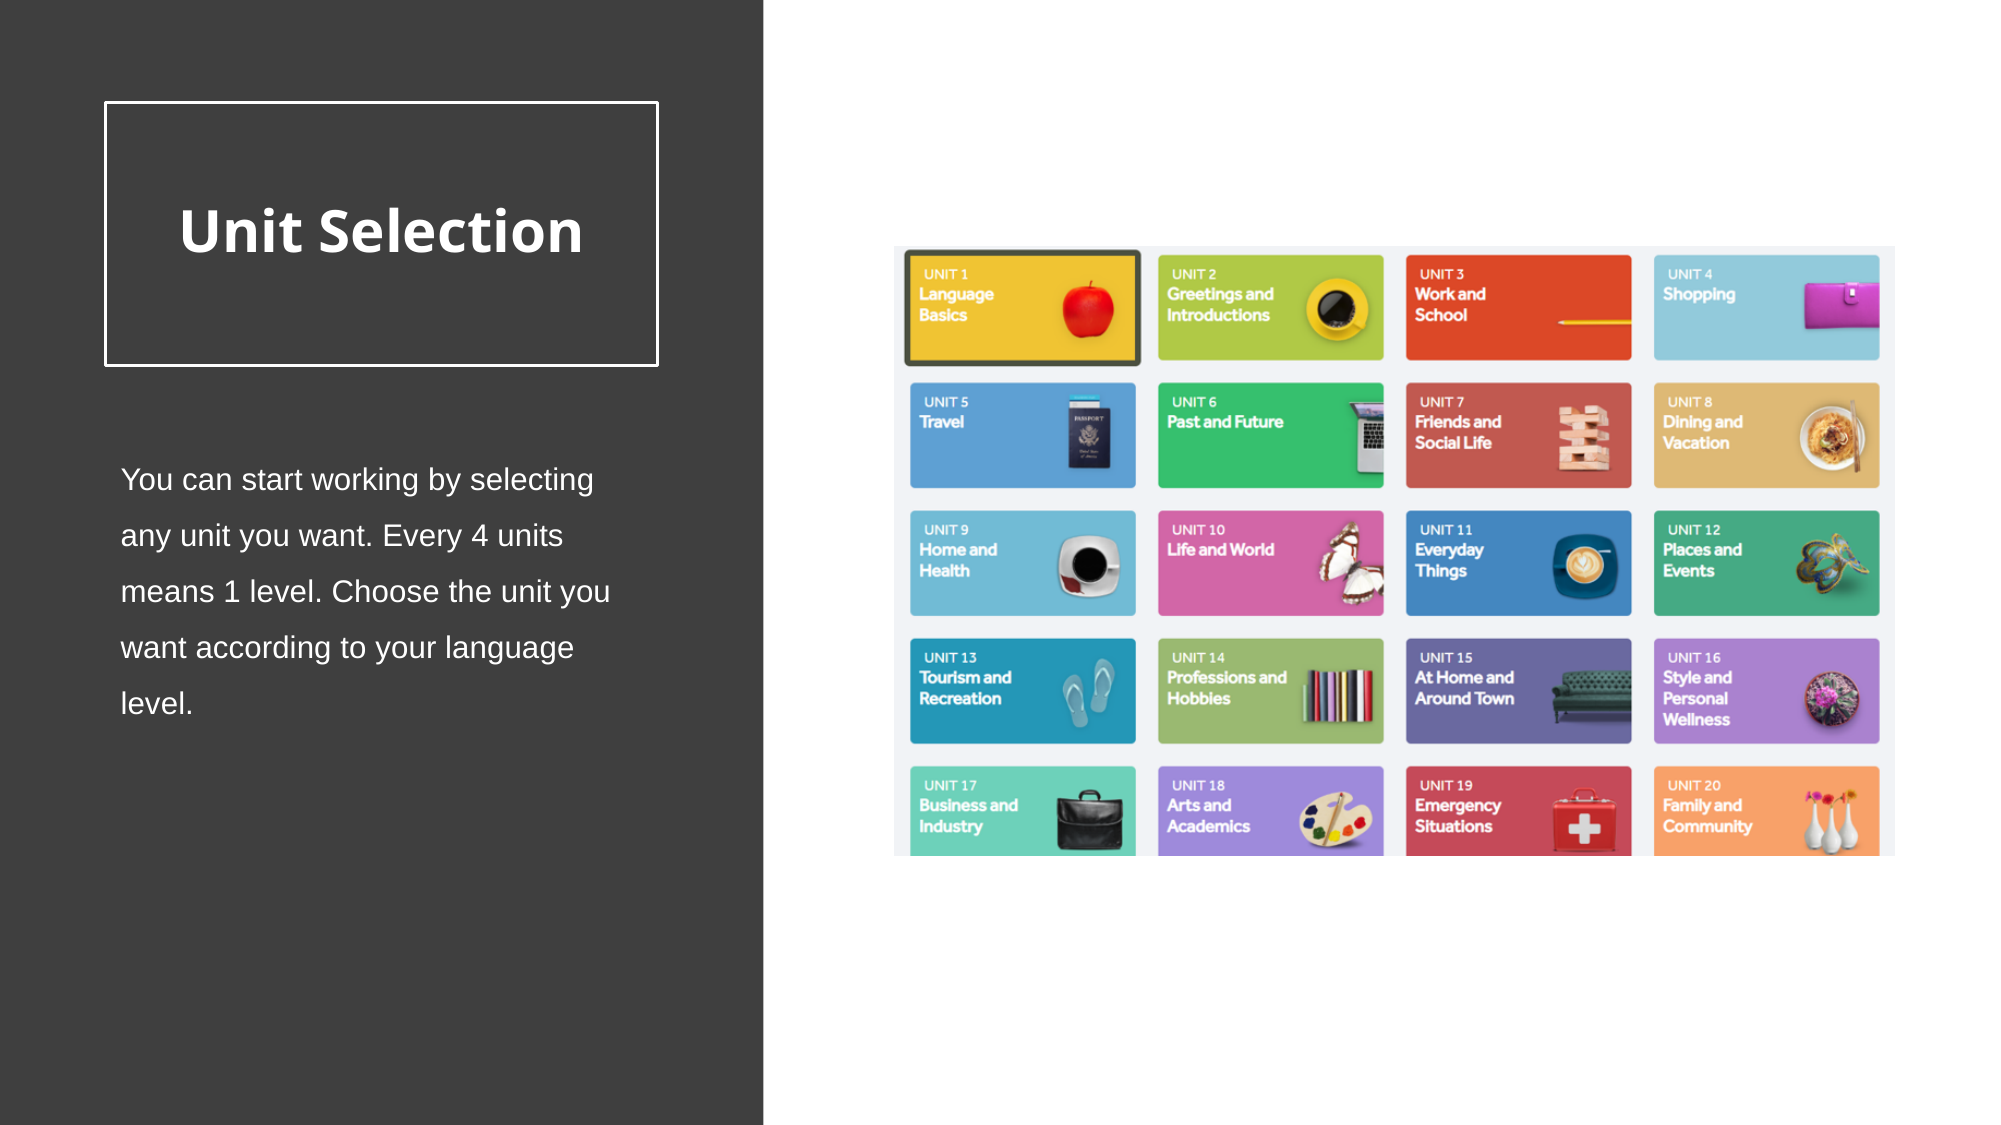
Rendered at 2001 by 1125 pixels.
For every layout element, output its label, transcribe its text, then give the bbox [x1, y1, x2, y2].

list You can start working by selecting any unit you want. Every 4 units means 1 level. Choose the unit you want according to your language level. [105, 432, 658, 1085]
text_box [0, 0, 764, 1125]
picture [894, 246, 1895, 856]
title Unit Selection [105, 102, 658, 366]
